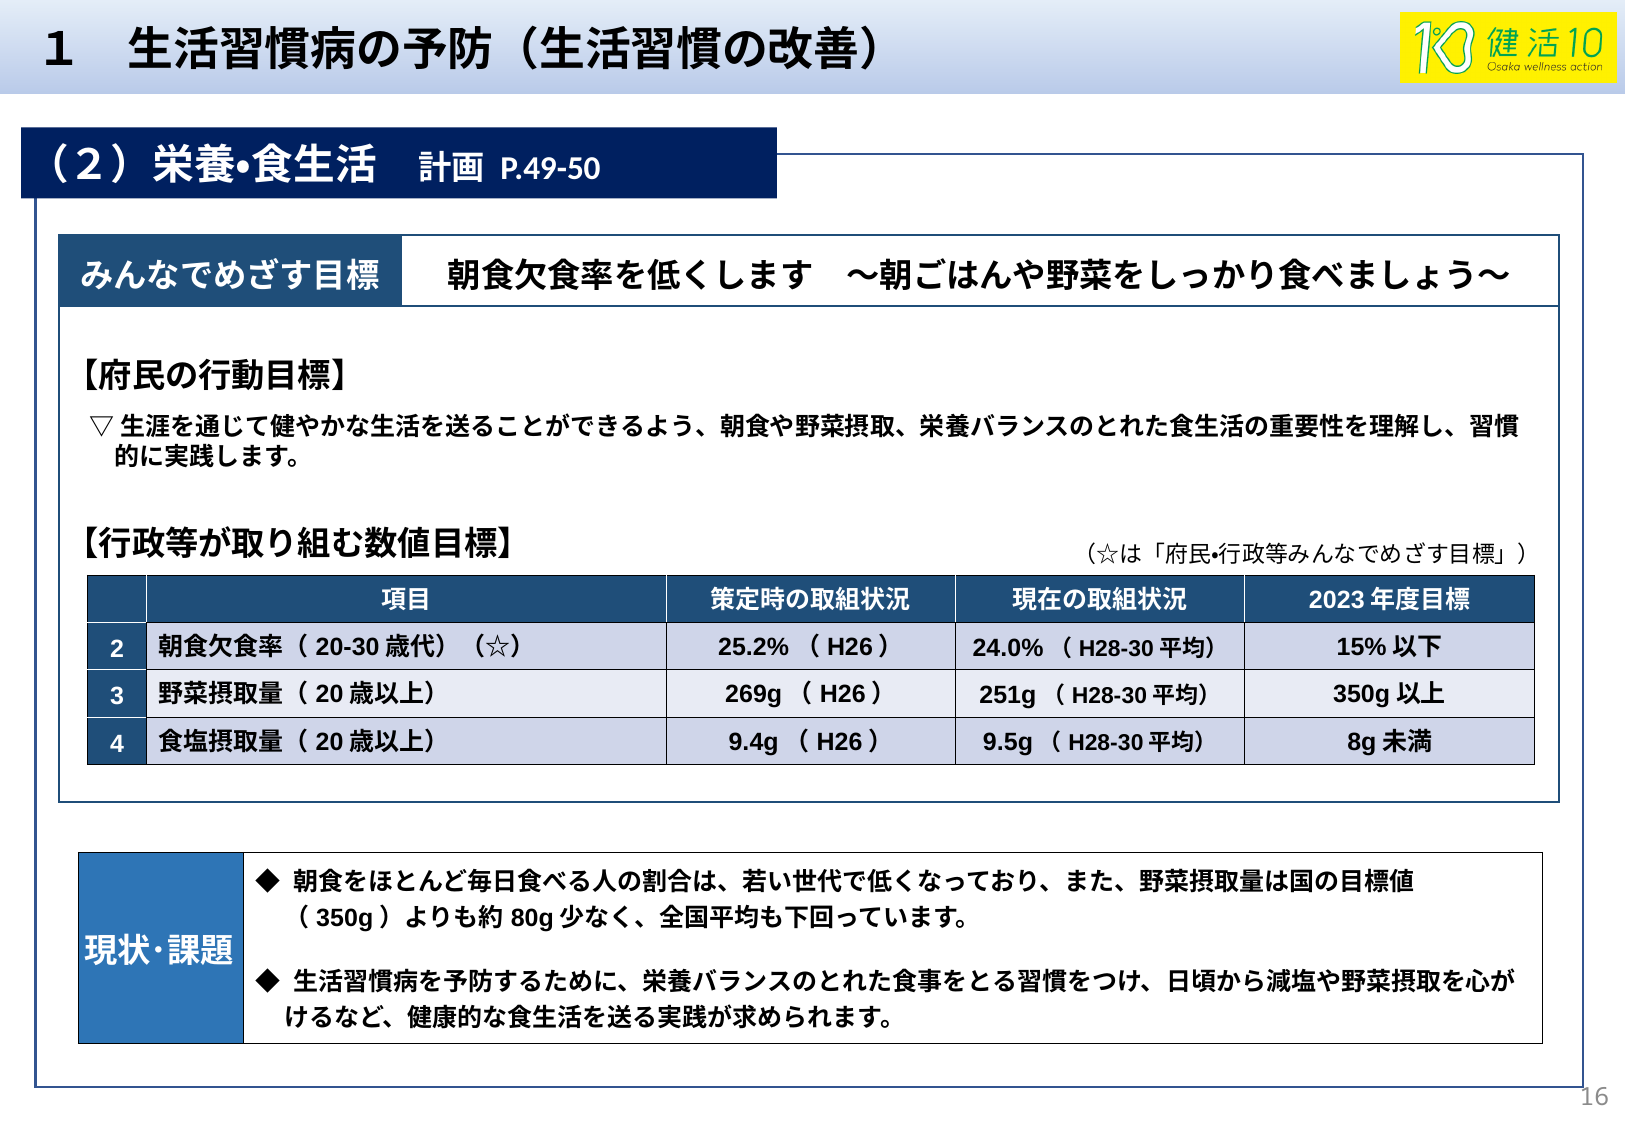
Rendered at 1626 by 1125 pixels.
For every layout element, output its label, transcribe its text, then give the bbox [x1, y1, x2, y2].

text_box 朝食欠食率を低くします ～朝ごはんや野菜をしっかり食べましょう～ [401, 234, 1559, 306]
text_box [58, 306, 1559, 802]
table_header ◆ 朝食をほとんど毎日食べる人の割合は、若い世代で低くなっており、また、野菜摂取量は国の目標値（350g）よりも約80g少なく、全国平均も下回っています。 ◆ 生活習慣病を予防するために、栄養バランスのとれた食事をとる習慣をつけ、日頃から減塩や野菜摂取を心がけるなど、健康的な食生活を送る実践が求められます。 [244, 853, 1542, 1043]
slide_number 16 [1506, 1080, 1625, 1116]
text_box [35, 153, 1583, 1087]
table_header 現状･課題 [79, 853, 243, 1043]
picture [1400, 12, 1617, 83]
text_box （２）栄養・食生活 計画 P.49-50 [21, 127, 777, 199]
text_box １ 生活習慣病の予防（生活習慣の改善） [0, 0, 1625, 95]
text_box みんなでめざす目標 [58, 234, 401, 306]
